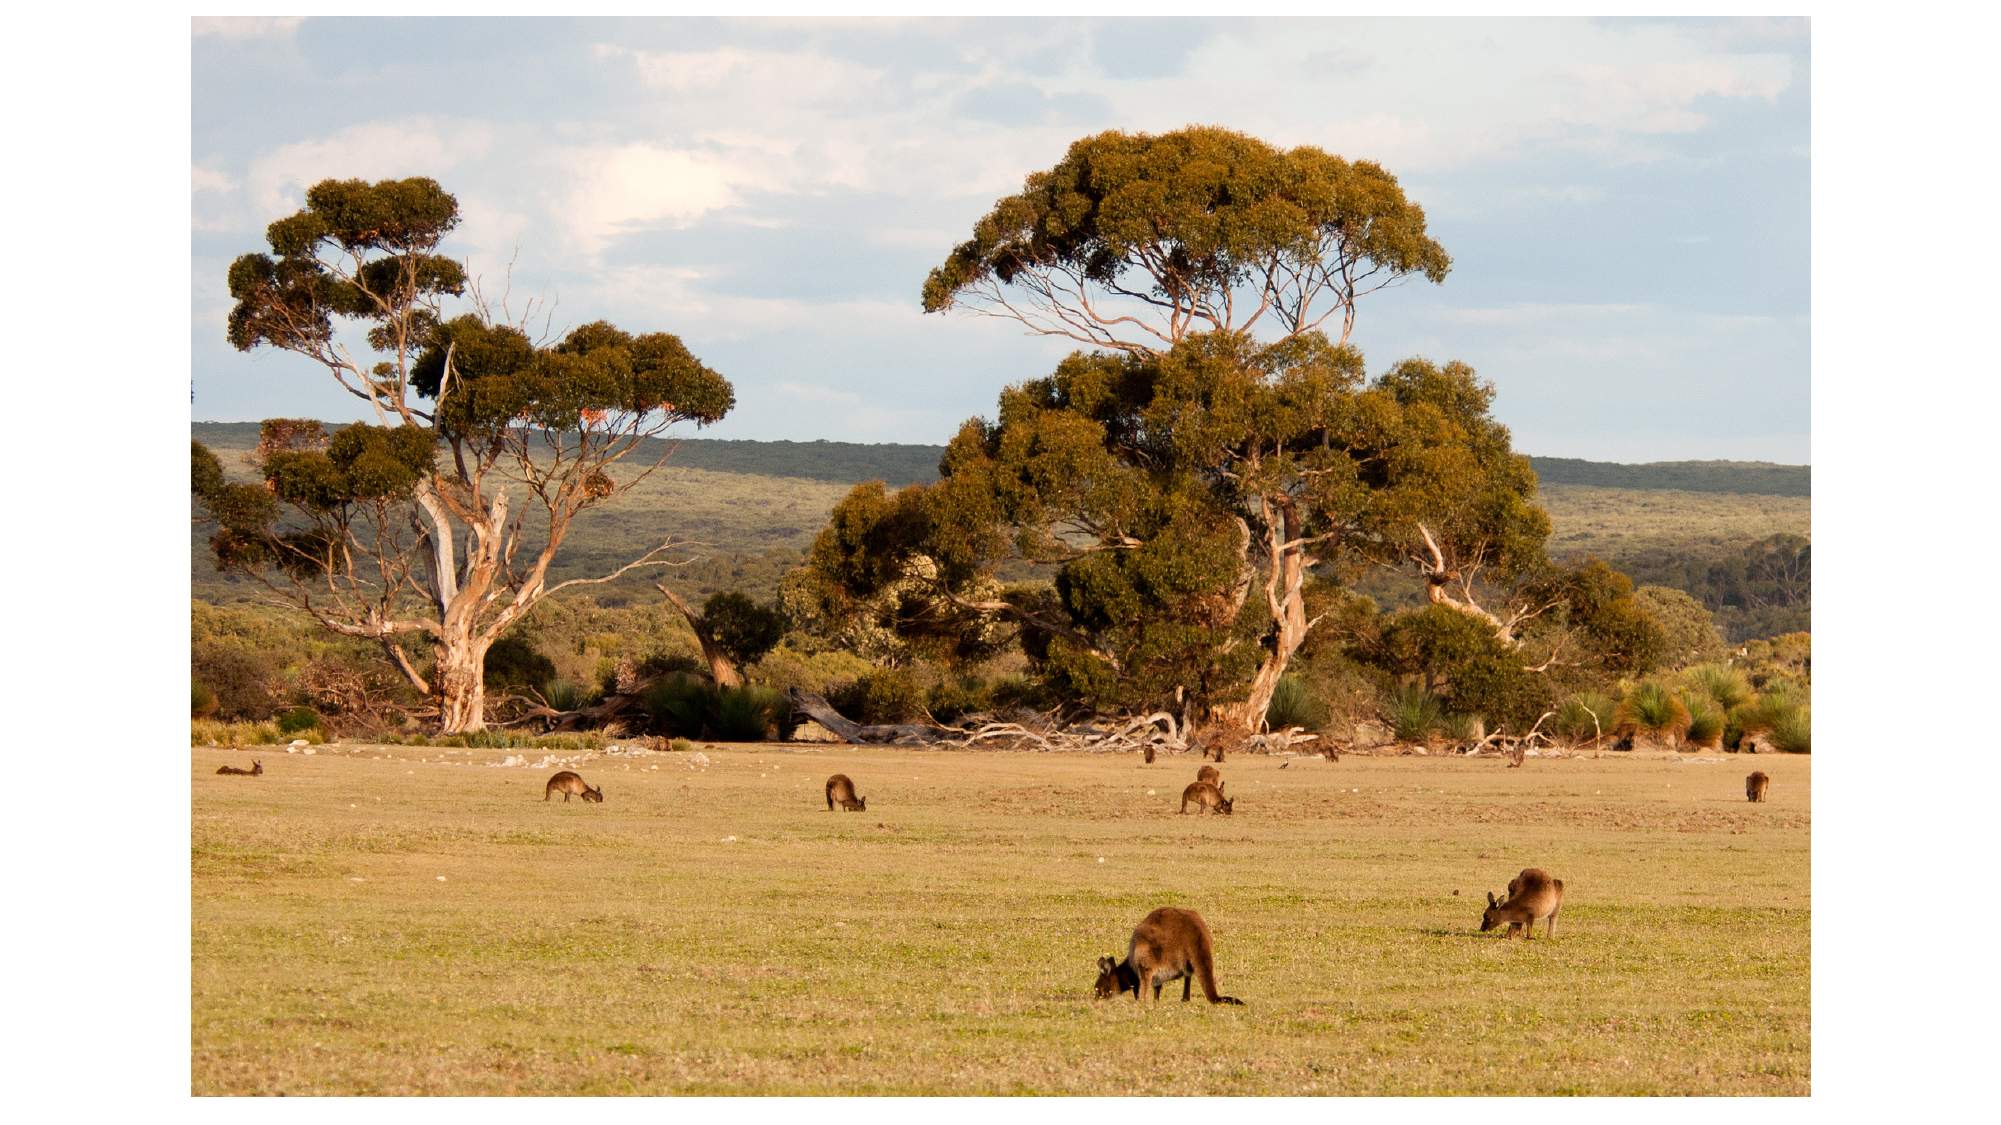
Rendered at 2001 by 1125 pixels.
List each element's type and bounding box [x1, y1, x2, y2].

picture [190, 16, 1811, 1097]
